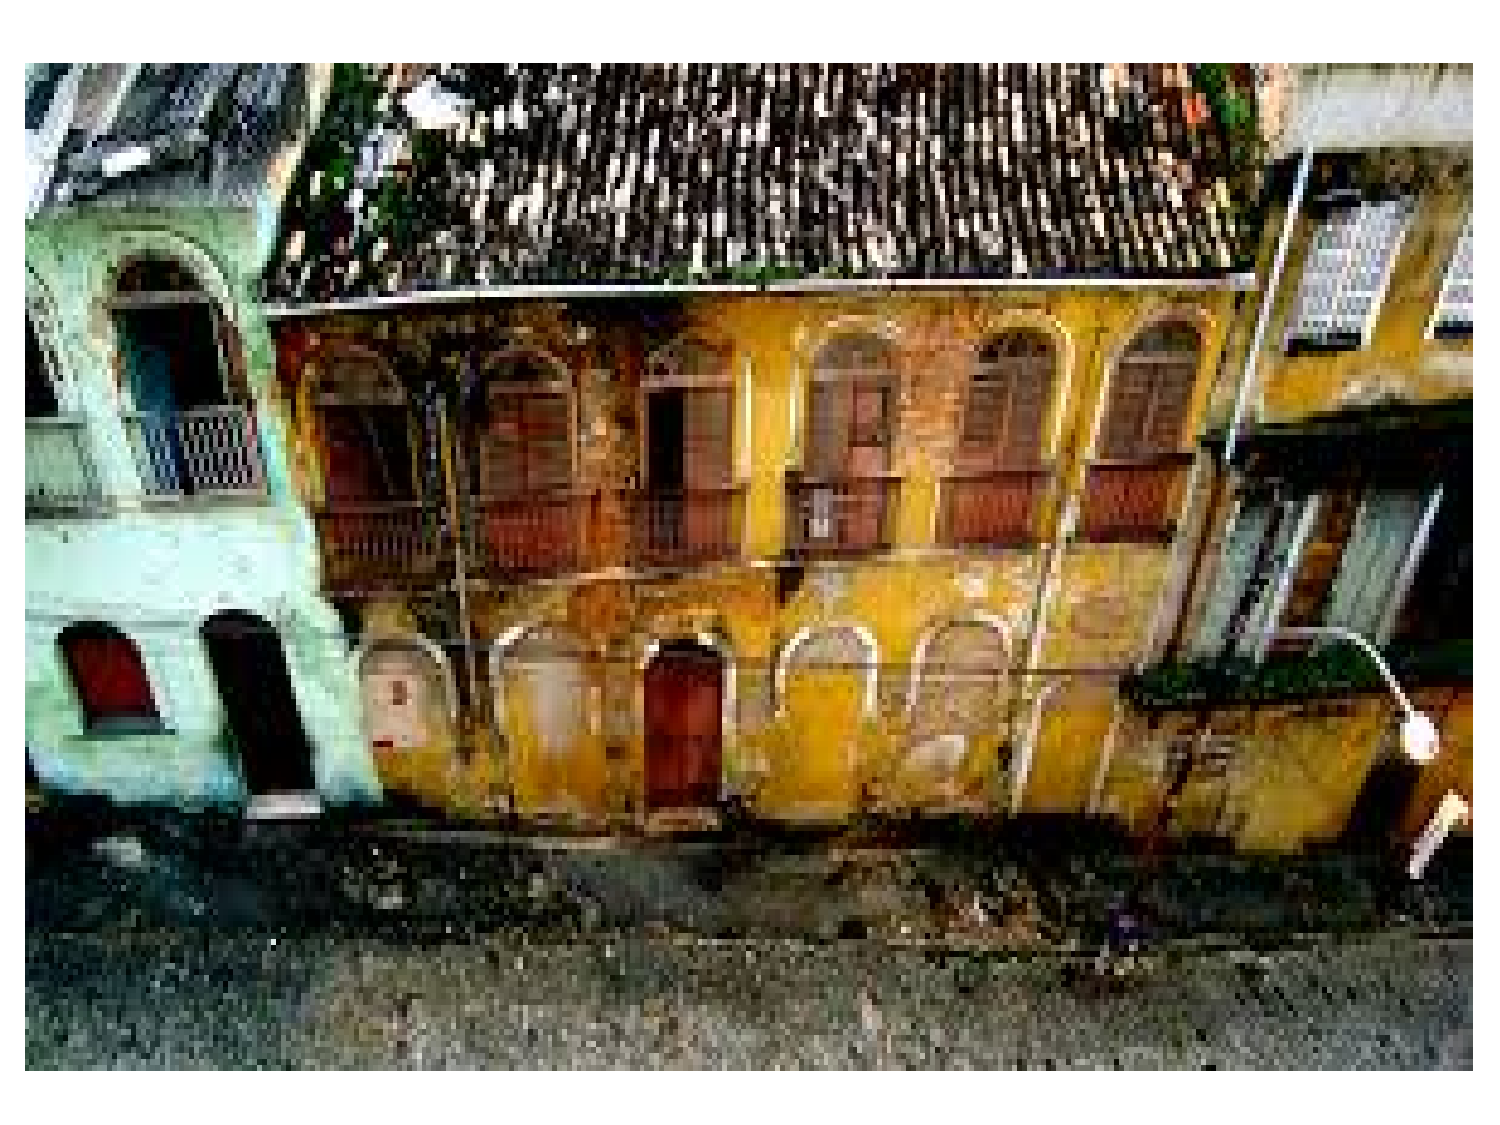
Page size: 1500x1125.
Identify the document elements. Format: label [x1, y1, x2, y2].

picture [25, 63, 1473, 1071]
